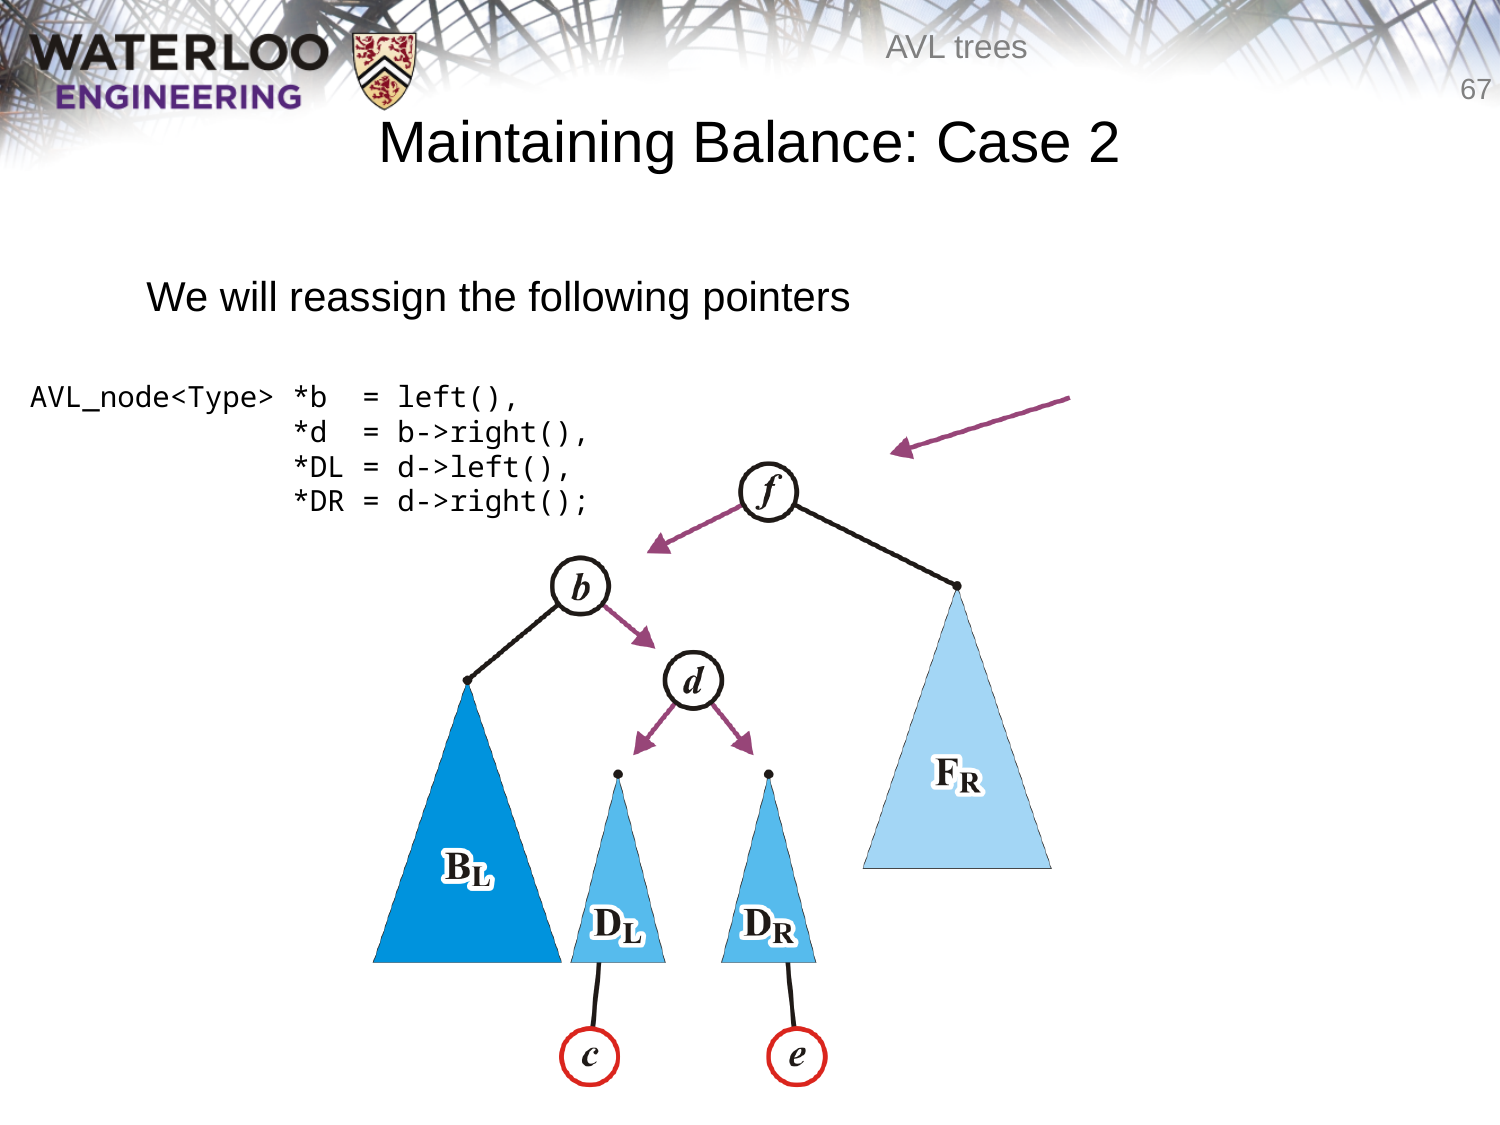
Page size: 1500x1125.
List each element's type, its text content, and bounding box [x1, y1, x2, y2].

text_box AVL_node<Type> *b = left(), *d = b->right(), *DL = d->left(), *DR = d->right(); [15, 370, 605, 526]
list We will reassign the following pointers [74, 262, 1426, 1006]
picture [0, 0, 1500, 1125]
title Maintaining Balance: Case 2 [74, 44, 1426, 233]
